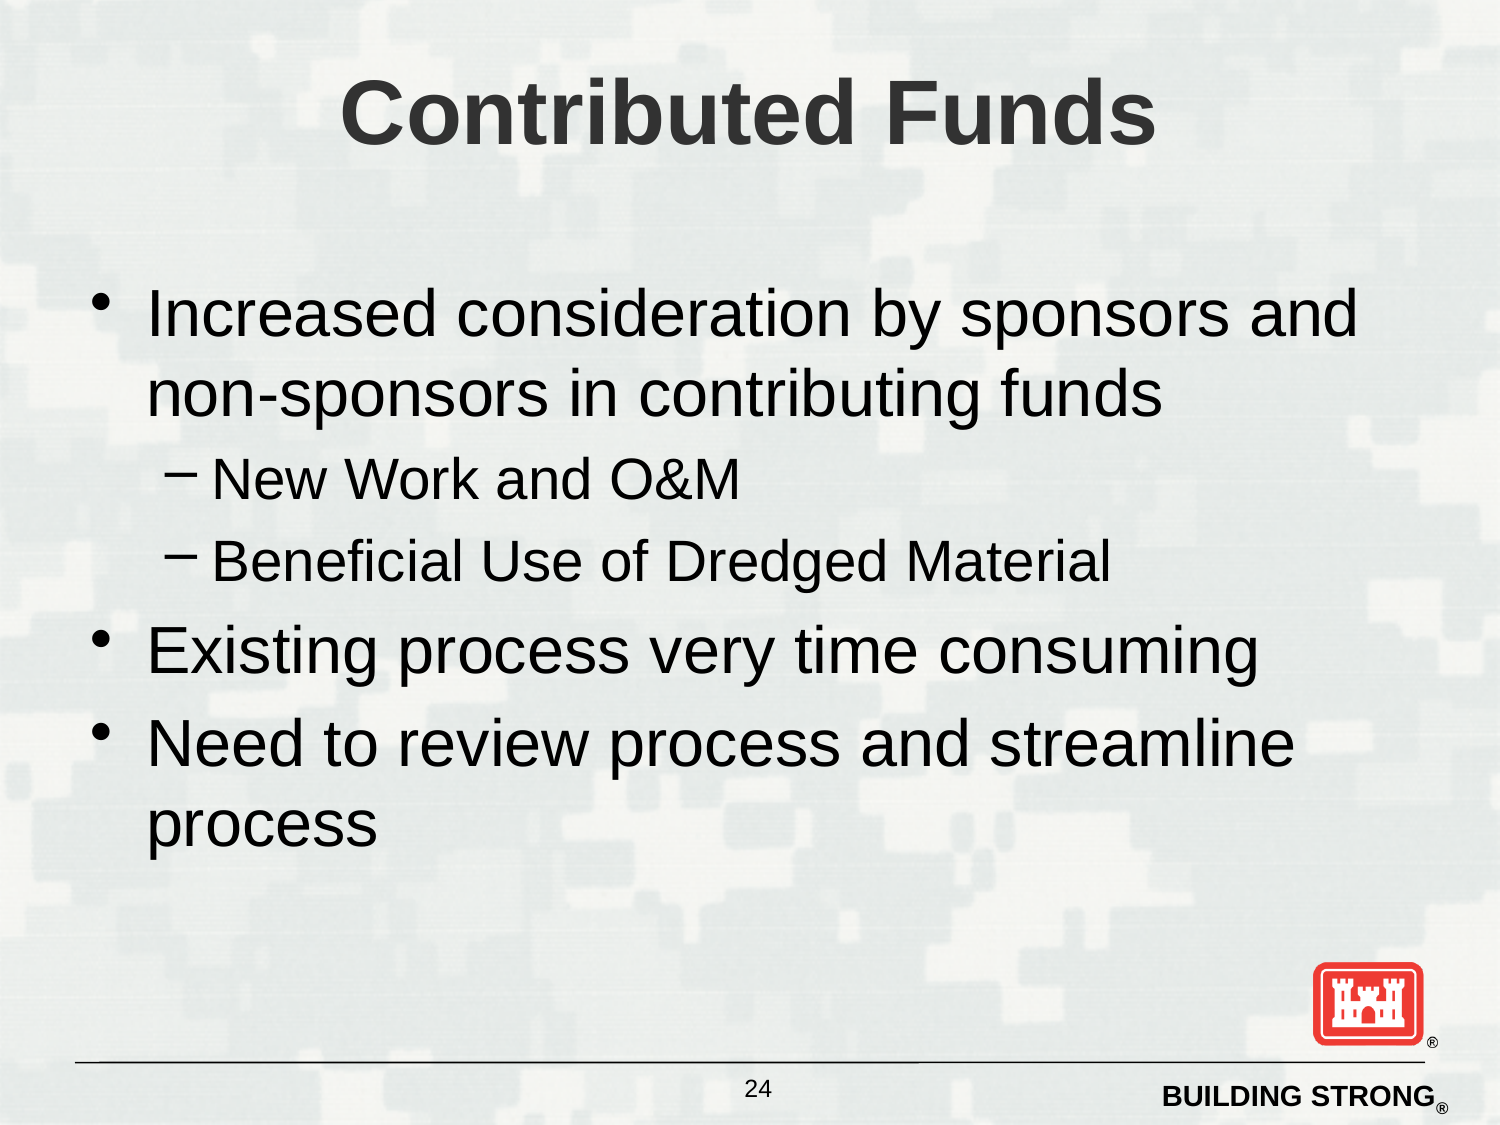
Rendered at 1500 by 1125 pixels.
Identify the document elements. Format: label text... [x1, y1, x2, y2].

title Contributed Funds [75, 45, 1425, 233]
list Increased consideration by sponsors and non-sponsors in contributing funds New Work and O&M Beneficial Use of Dredged Material Existing process very time consuming Need to review process and streamline process [75, 262, 1425, 1005]
slide_number 24 [474, 1049, 788, 1125]
picture [0, 0, 1500, 1125]
